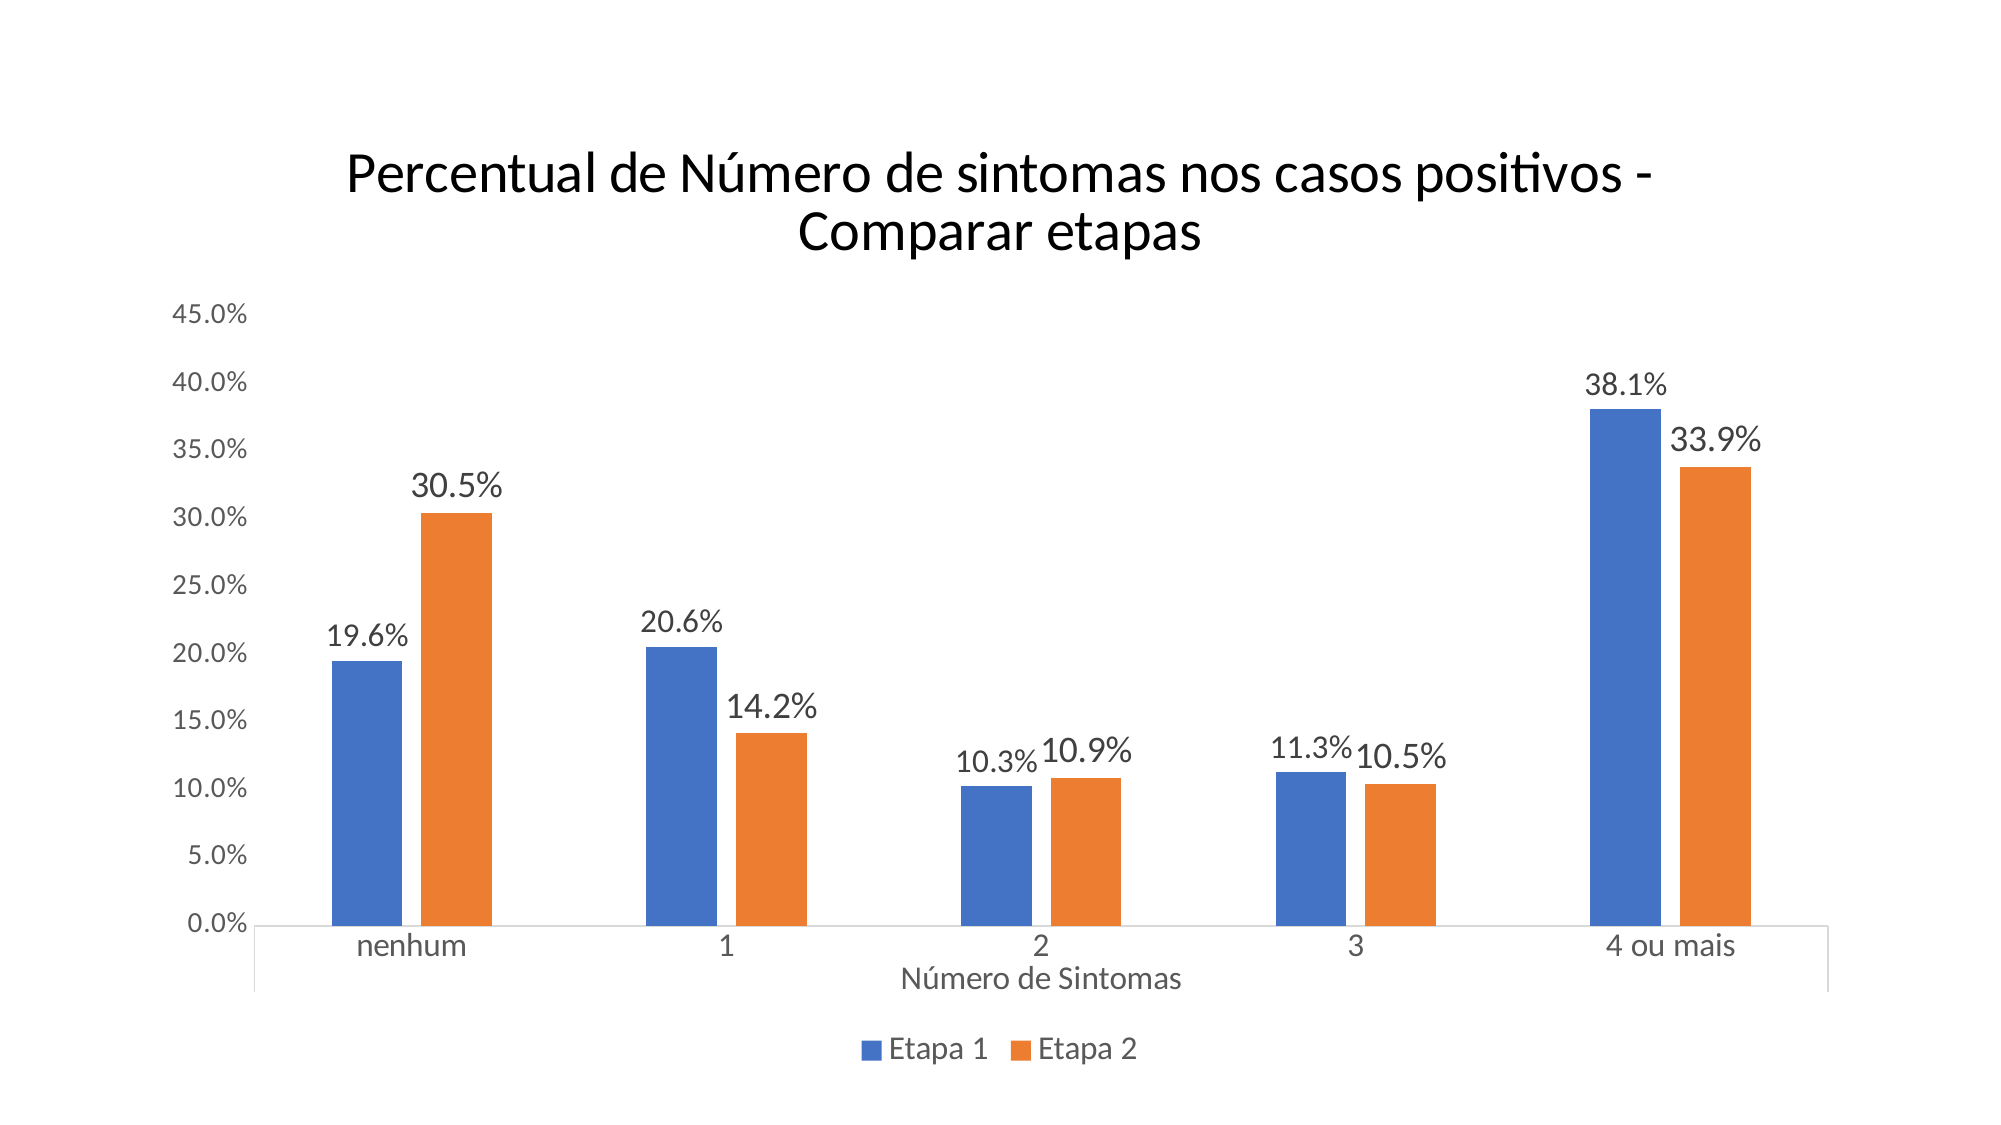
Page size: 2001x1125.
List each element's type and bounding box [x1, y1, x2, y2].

chart [137, 104, 1863, 1074]
